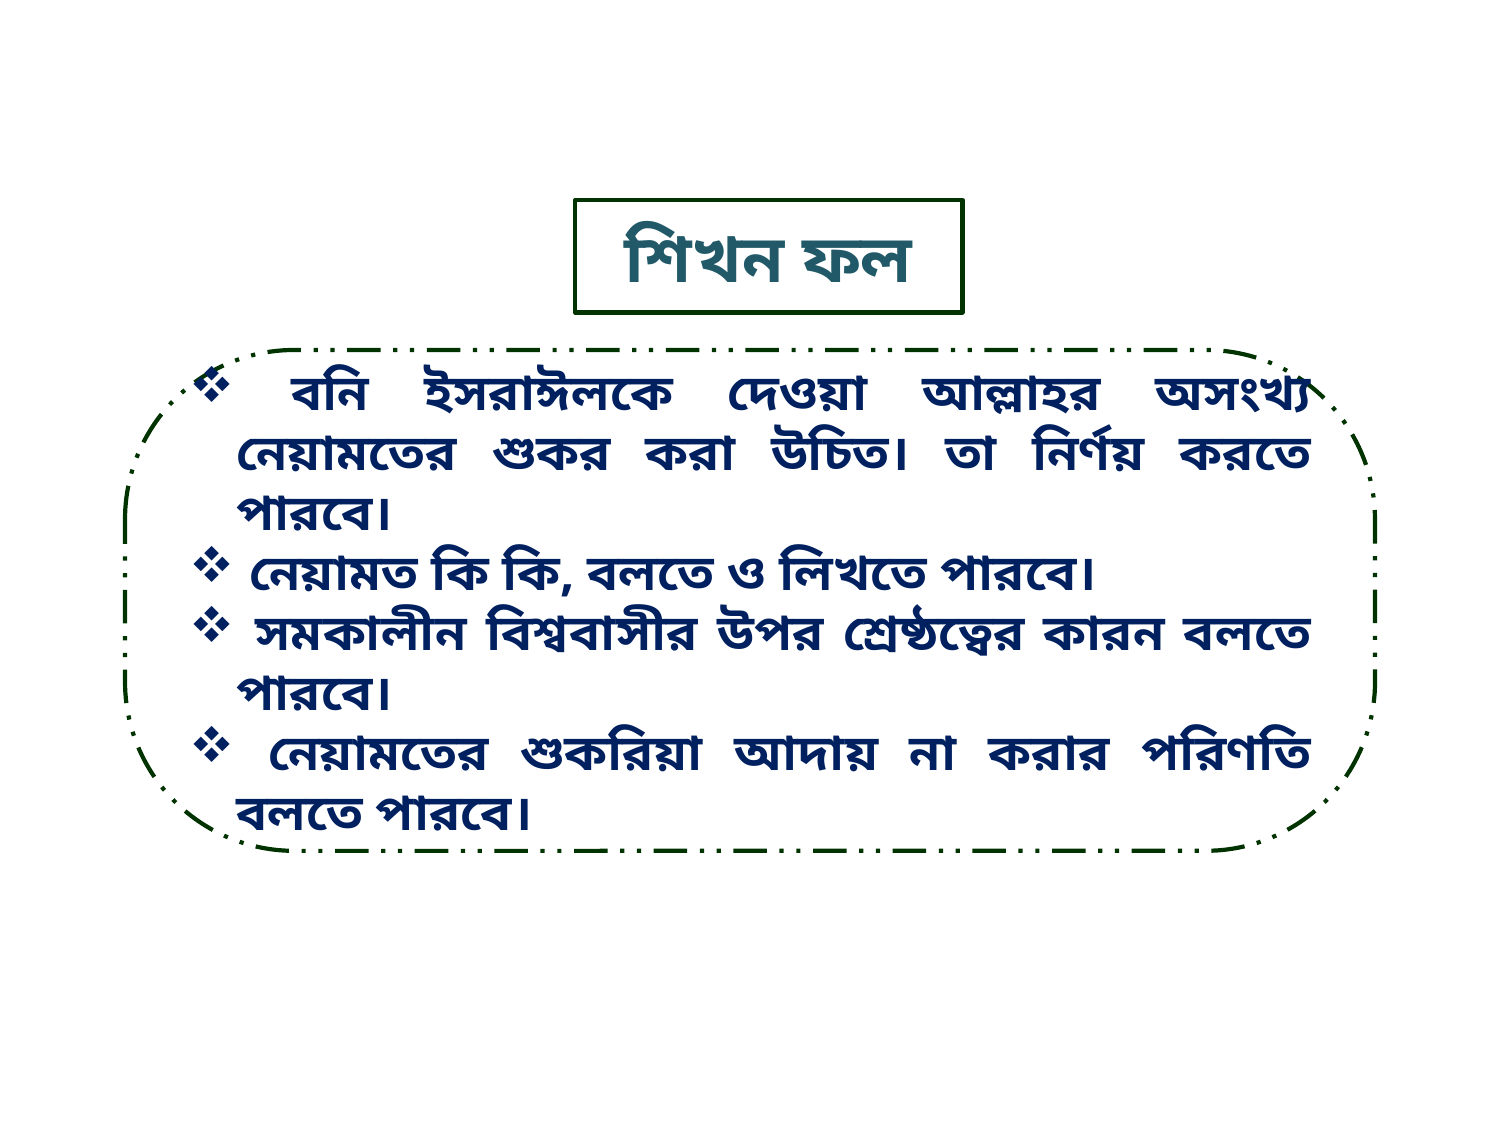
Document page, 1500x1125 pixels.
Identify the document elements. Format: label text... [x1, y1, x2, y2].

text_box বনি ইসরাঈলকে দেওয়া আল্লাহর অসংখ্য নেয়ামতের শুকর করা উচিত। তা নির্ণয় করতে পারবে। নেয়ামত কি কি, বলতে ও লিখতে পারবে। সমকালীন বিশ্ববাসীর উপর শ্রেষ্ঠত্বের কারন বলতে পারবে। নেয়ামতের শুকরিয়া আদায় না করার পরিণতি বলতে পারবে। [122, 347, 1378, 853]
title শিখন ফল [573, 198, 965, 315]
